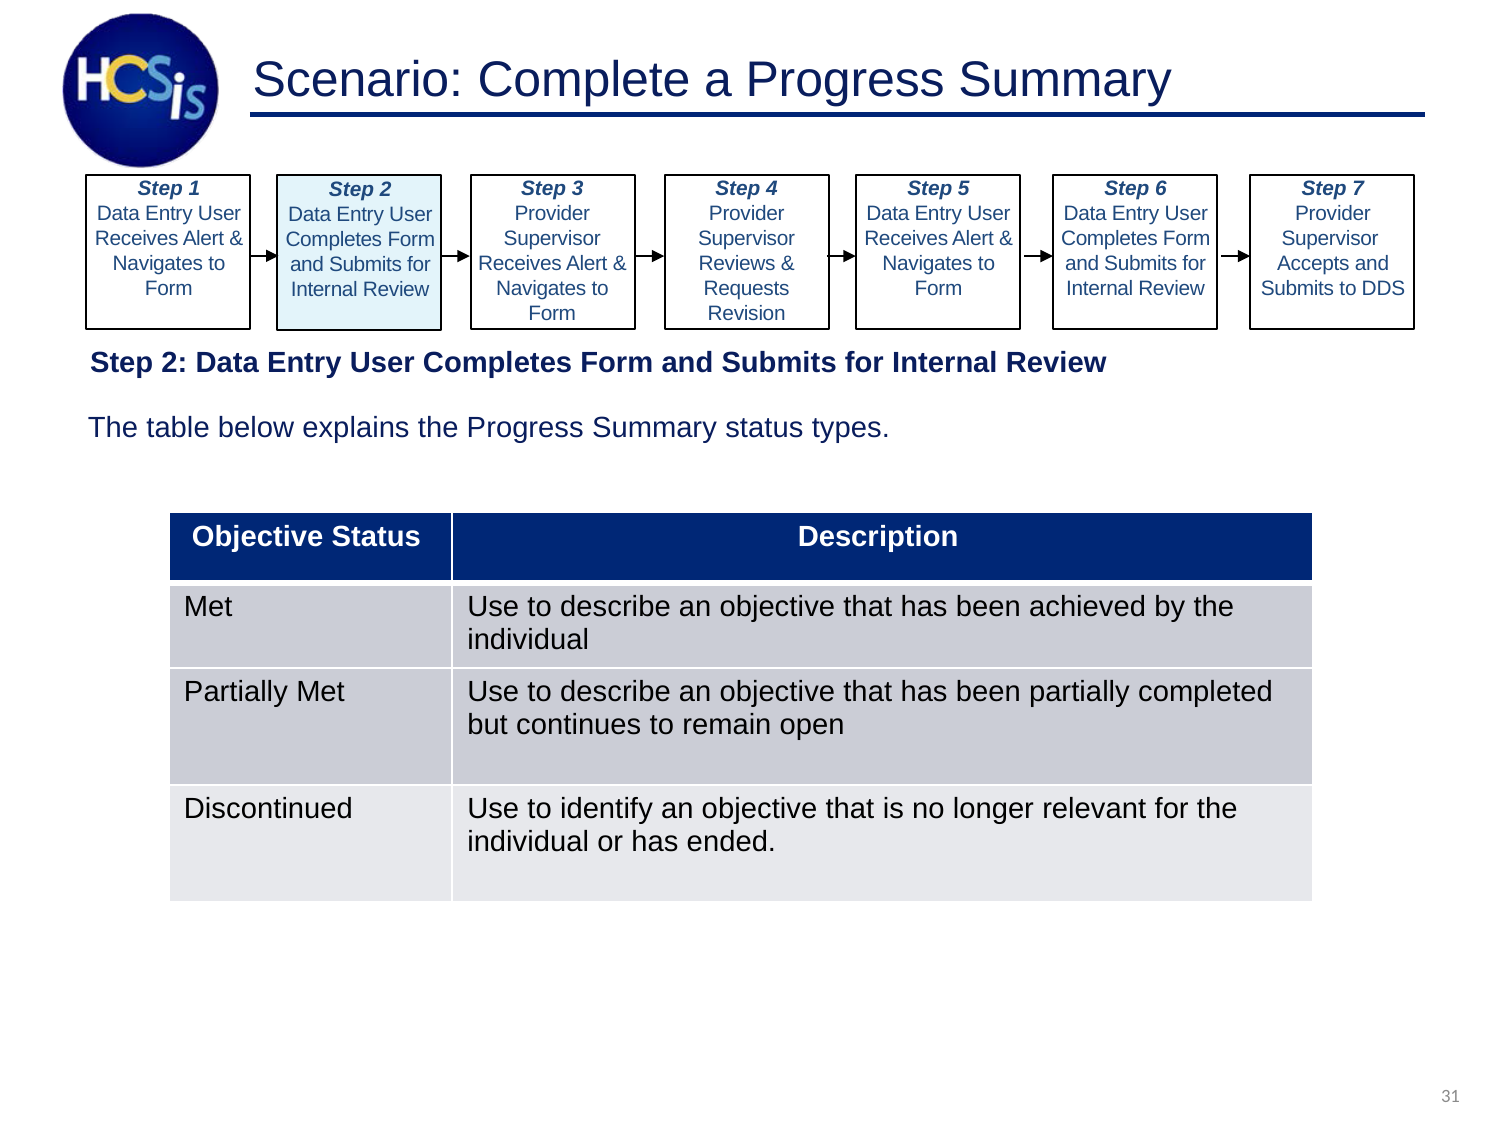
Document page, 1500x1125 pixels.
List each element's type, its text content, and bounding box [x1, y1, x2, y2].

table_cell Discontinued [170, 786, 451, 901]
table_cell Met [170, 586, 451, 667]
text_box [85, 174, 1415, 352]
table_cell Use to describe an objective that has been partially completed but continues to remain open [453, 669, 1312, 784]
table_cell Use to describe an objective that has been achieved by the individual [453, 586, 1312, 667]
table_cell Partially Met [170, 669, 451, 784]
table_header Objective Status [170, 513, 451, 580]
table_cell Use to identify an objective that is no longer relevant for the individual or has ended. [453, 786, 1312, 901]
text_box Step 2: Data Entry User Completes Form and Submits for Internal Review The table below explains the Progress Summary status types. [87, 360, 1392, 443]
picture [62, 13, 220, 169]
slide_number 31 [1137, 1064, 1475, 1125]
table_header Description [453, 513, 1312, 580]
title Scenario: Complete a Progress Summary [88, 45, 1412, 174]
